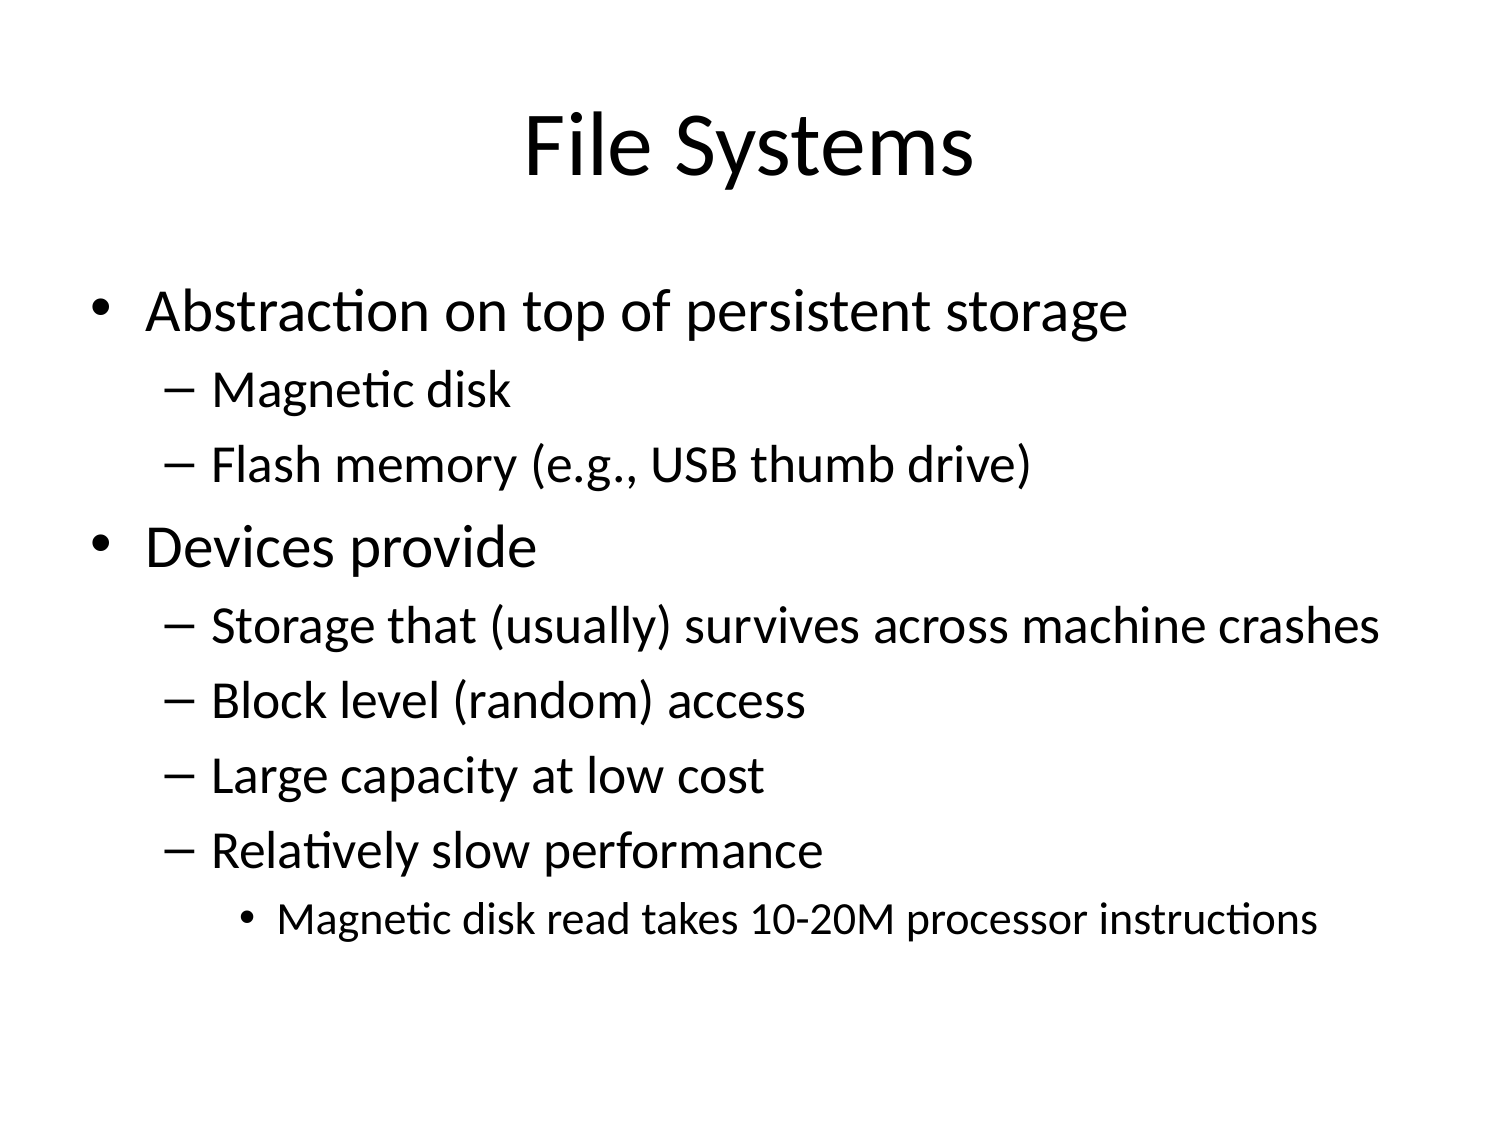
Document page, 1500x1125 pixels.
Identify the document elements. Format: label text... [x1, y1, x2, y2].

title File Systems [75, 45, 1425, 233]
list Abstraction on top of persistent storage Magnetic disk Flash memory (e.g., USB thumb drive) Devices provide Storage that (usually) survives across machine crashes Block level (random) access Large capacity at low cost Relatively slow performance Magnetic disk read takes 10-20M processor instructions [75, 262, 1425, 1005]
